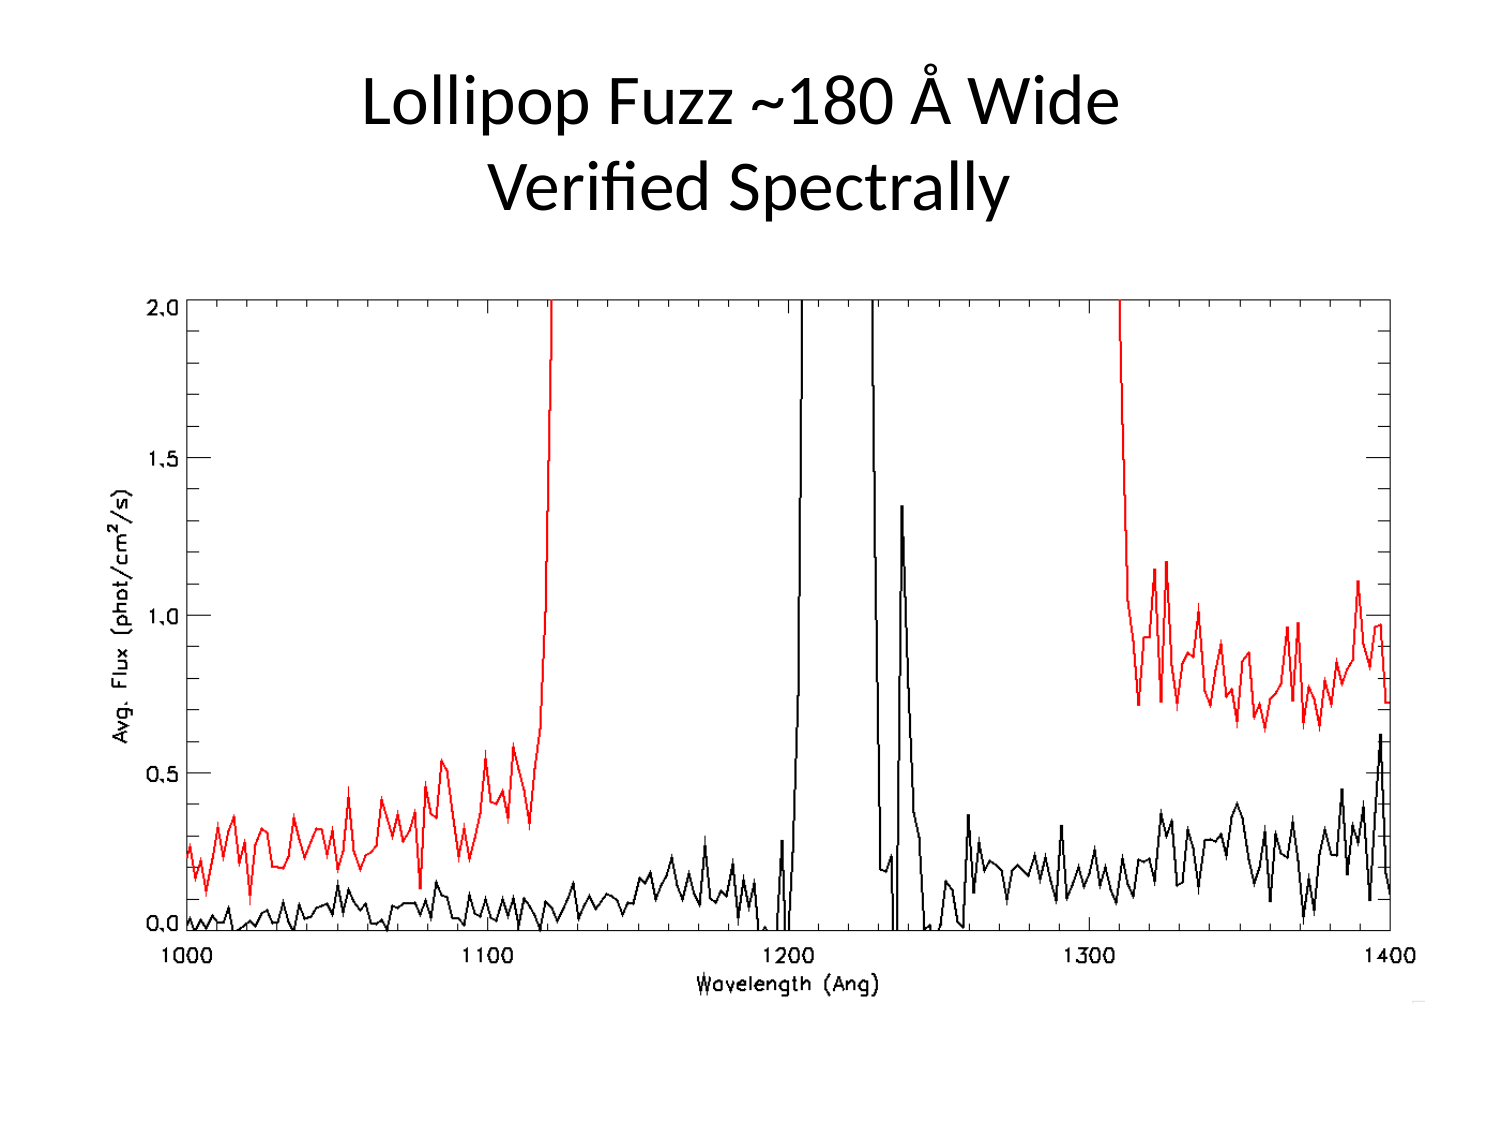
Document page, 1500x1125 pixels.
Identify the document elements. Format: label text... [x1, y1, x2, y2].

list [74, 262, 1426, 1006]
title Lollipop Fuzz ~180 Å Wide Verified Spectrally [75, 45, 1425, 233]
